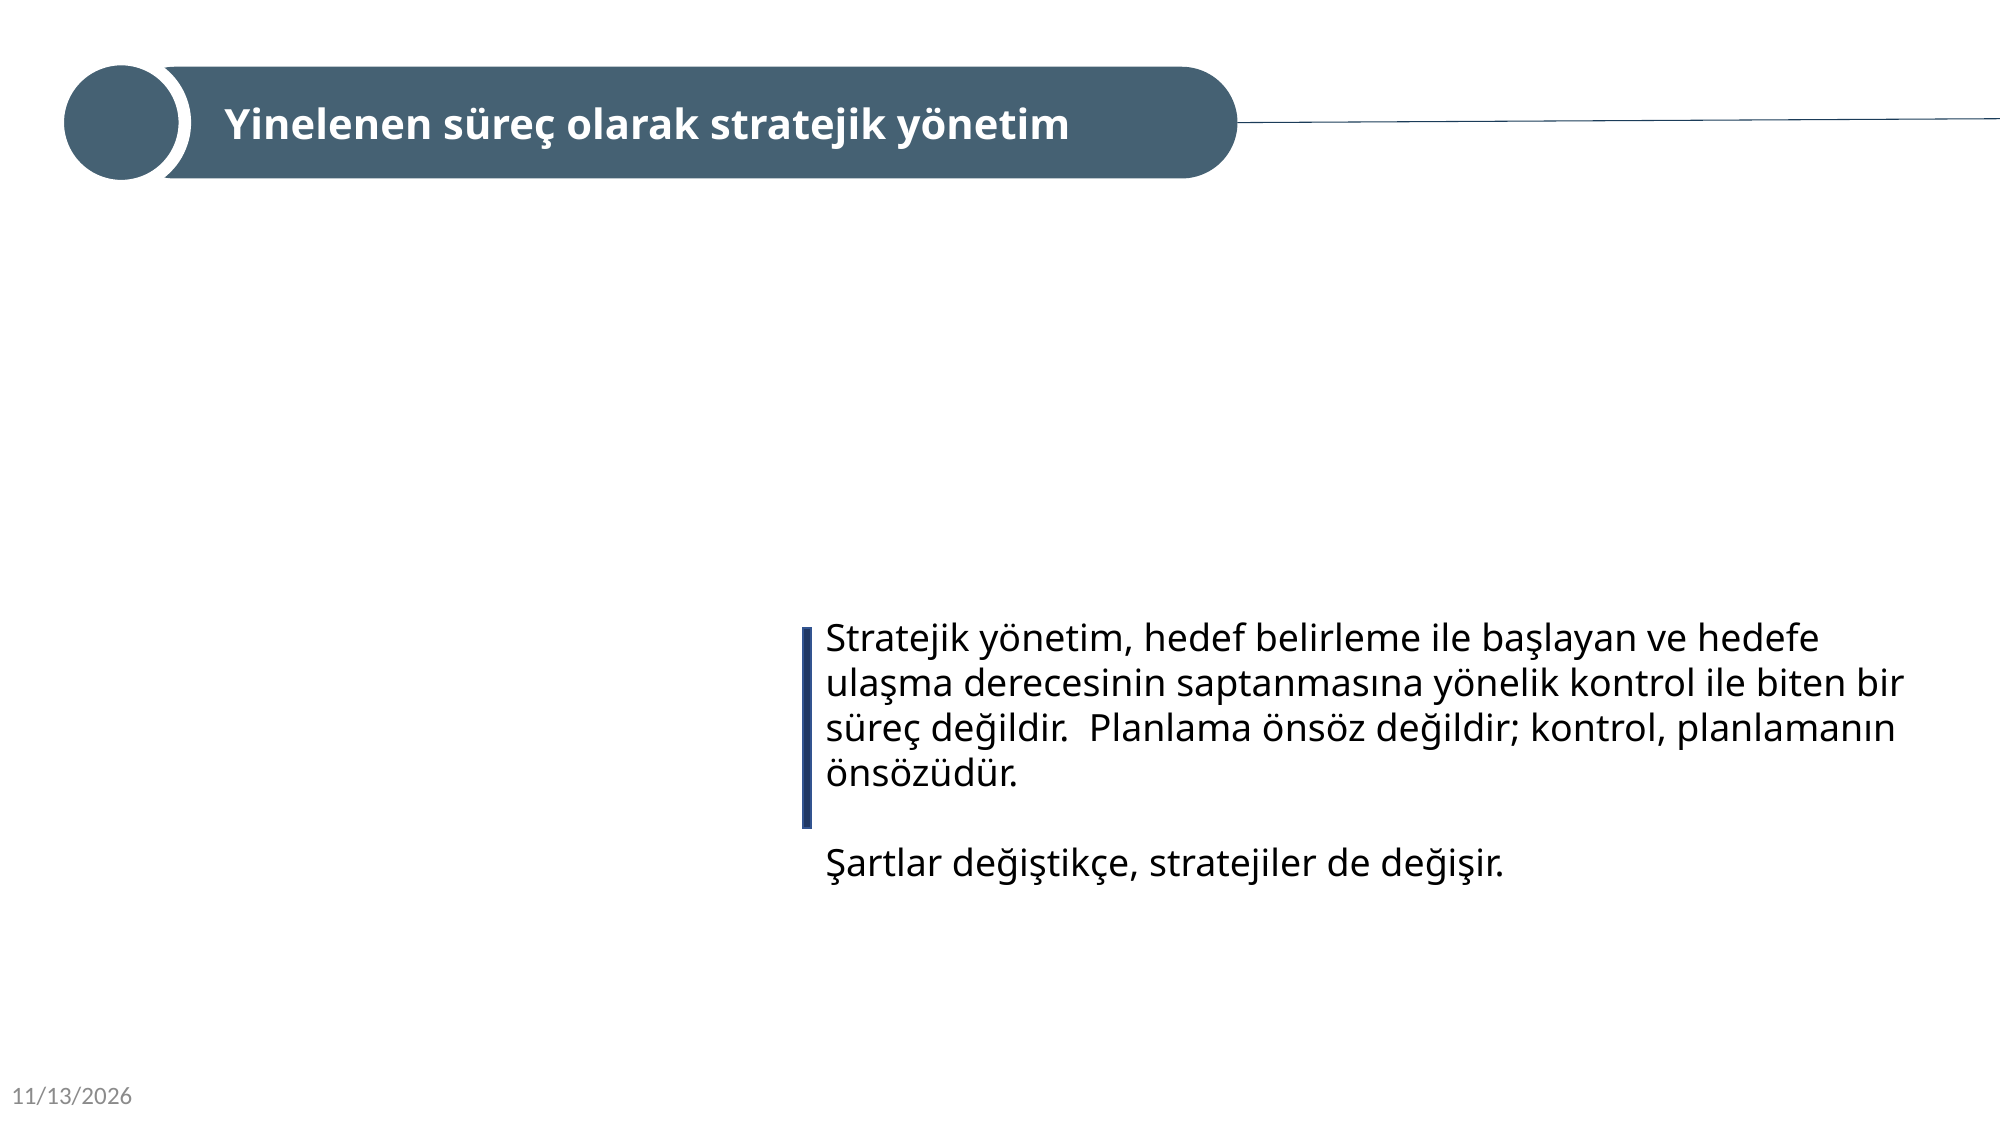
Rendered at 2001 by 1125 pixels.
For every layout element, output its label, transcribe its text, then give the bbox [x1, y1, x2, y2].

text_box [802, 627, 812, 829]
text_box Yinelenen süreç olarak stratejik yönetim [158, 65, 1239, 180]
text_box Stratejik yönetim, hedef belirleme ile başlayan ve hedefe ulaşma derecesinin saptanmasına yönelik kontrol ile biten bir süreç değildir. Planlama önsöz değildir; kontrol, planlamanın önsözüdür. Şartlar değiştikçe, stratejiler de değişir. [810, 606, 1930, 892]
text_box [1237, 118, 2000, 123]
text_box [56, 58, 186, 188]
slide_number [0, 1065, 447, 1125]
